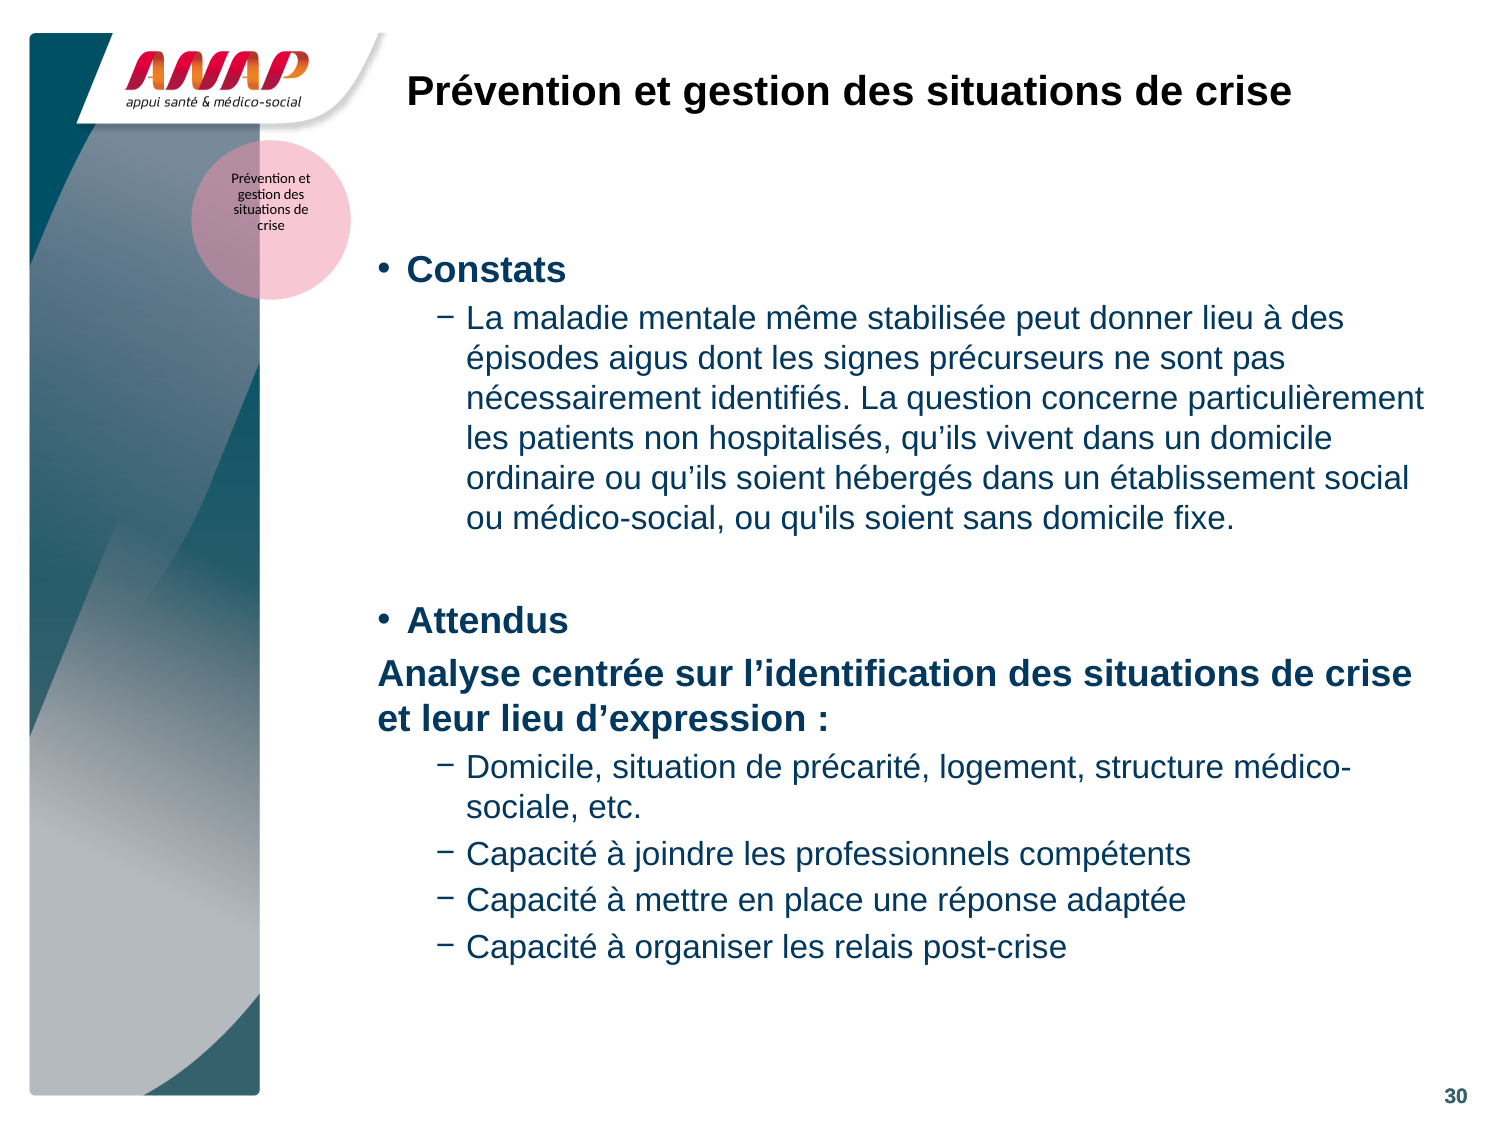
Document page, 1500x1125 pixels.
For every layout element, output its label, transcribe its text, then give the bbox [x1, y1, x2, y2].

title Prévention et gestion des situations de crise [391, 37, 1492, 141]
list Constats La maladie mentale même stabilisée peut donner lieu à des épisodes aigus dont les signes précurseurs ne sont pas nécessairement identifiés. La question concerne particulièrement les patients non hospitalisés, qu’ils vivent dans un domicile ordinaire ou qu’ils soient hébergés dans un établissement social ou médico-social, ou qu'ils soient sans domicile fixe. Attendus Analyse centrée sur l’identification des situations de crise et leur lieu d’expression : Domicile, situation de précarité, logement, structure médico-sociale, etc. Capacité à joindre les professionnels compétents Capacité à mettre en place une réponse adaptée Capacité à organiser les relais post-crise [362, 237, 1463, 1033]
picture [0, 0, 483, 1125]
text_box Prévention et gestion des situations de crise [189, 138, 353, 302]
